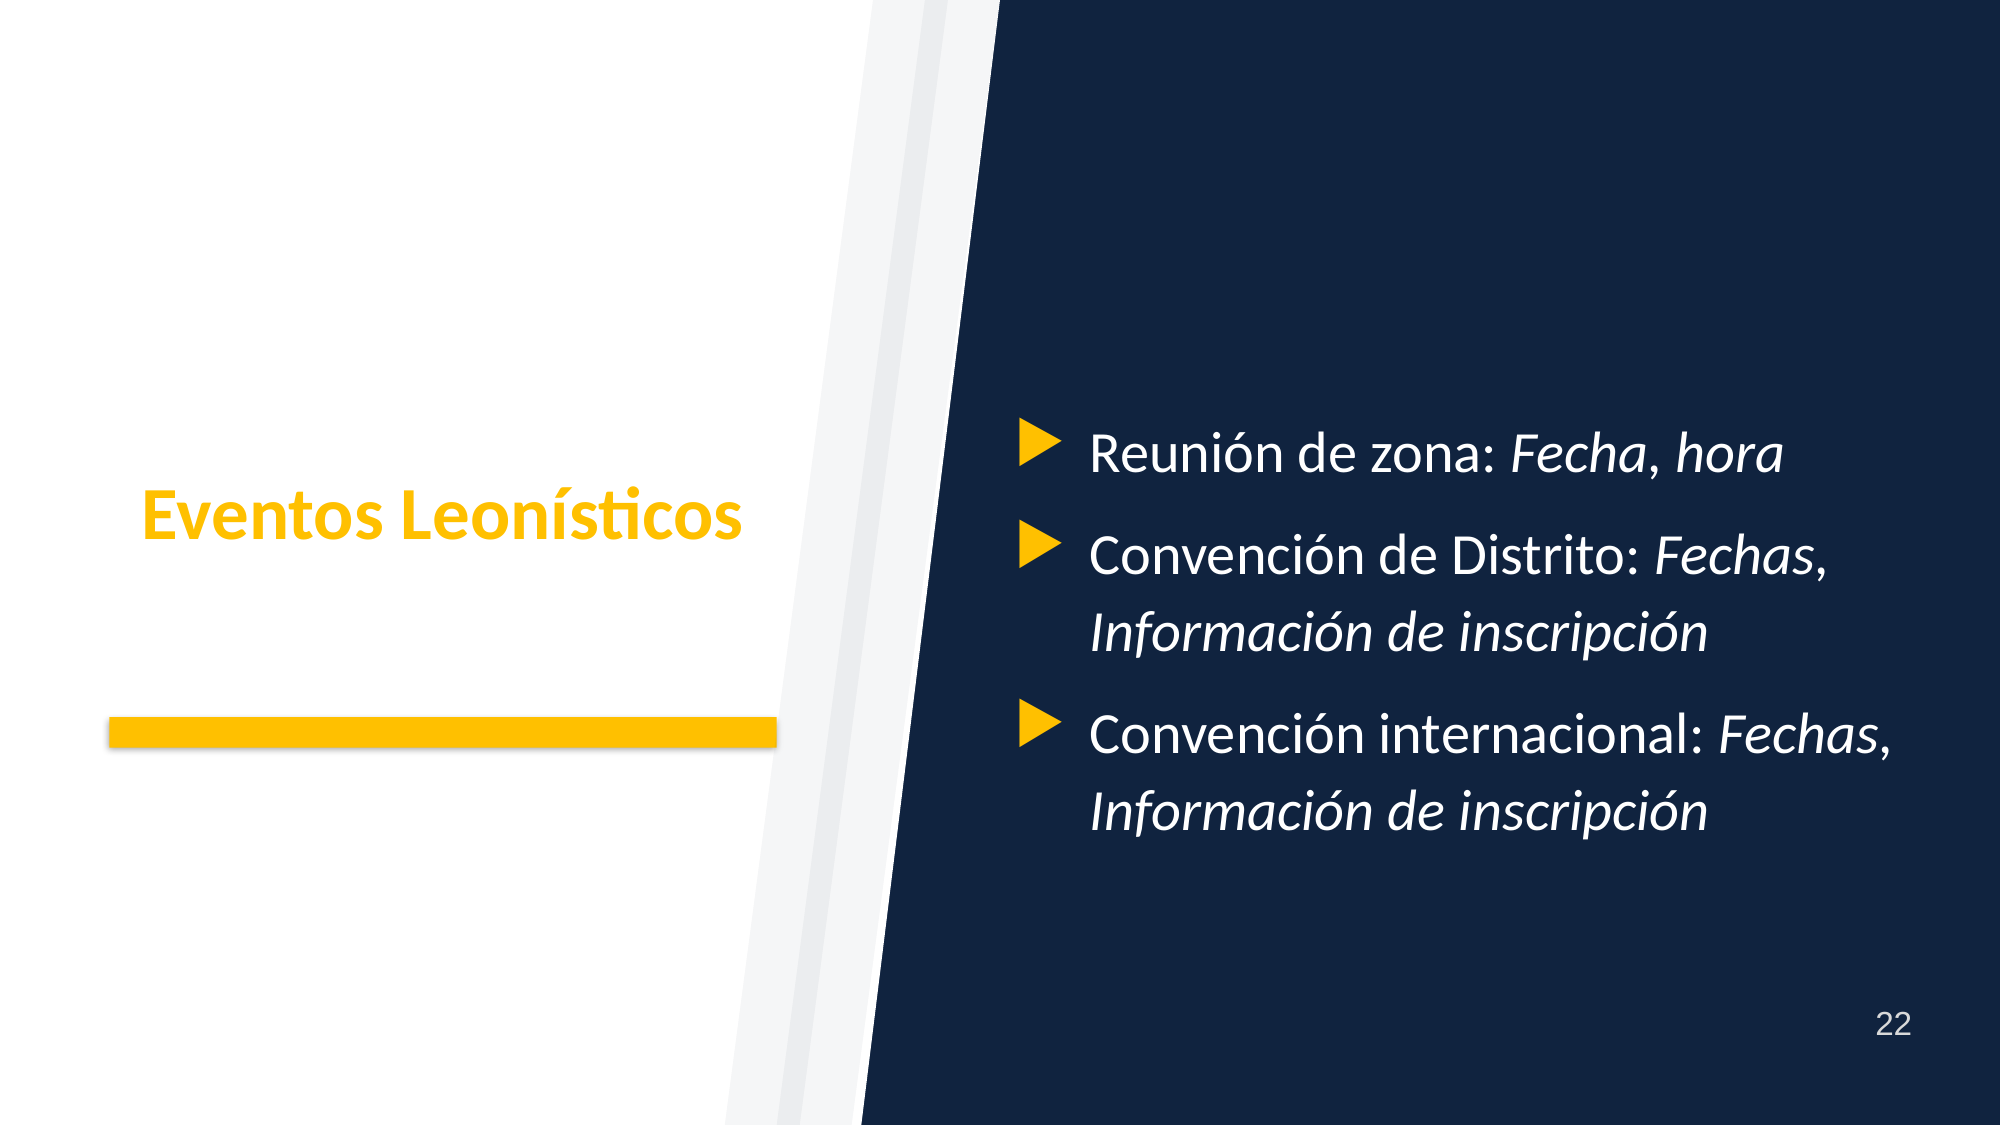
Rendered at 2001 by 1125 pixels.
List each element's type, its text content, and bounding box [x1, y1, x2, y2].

title Eventos Leonísticos [80, 339, 806, 672]
list Reunión de zona: Fecha, hora Convención de Distrito: Fechas, Información de inscripción Convención internacional: Fechas, Información de inscripción [999, 287, 1950, 963]
